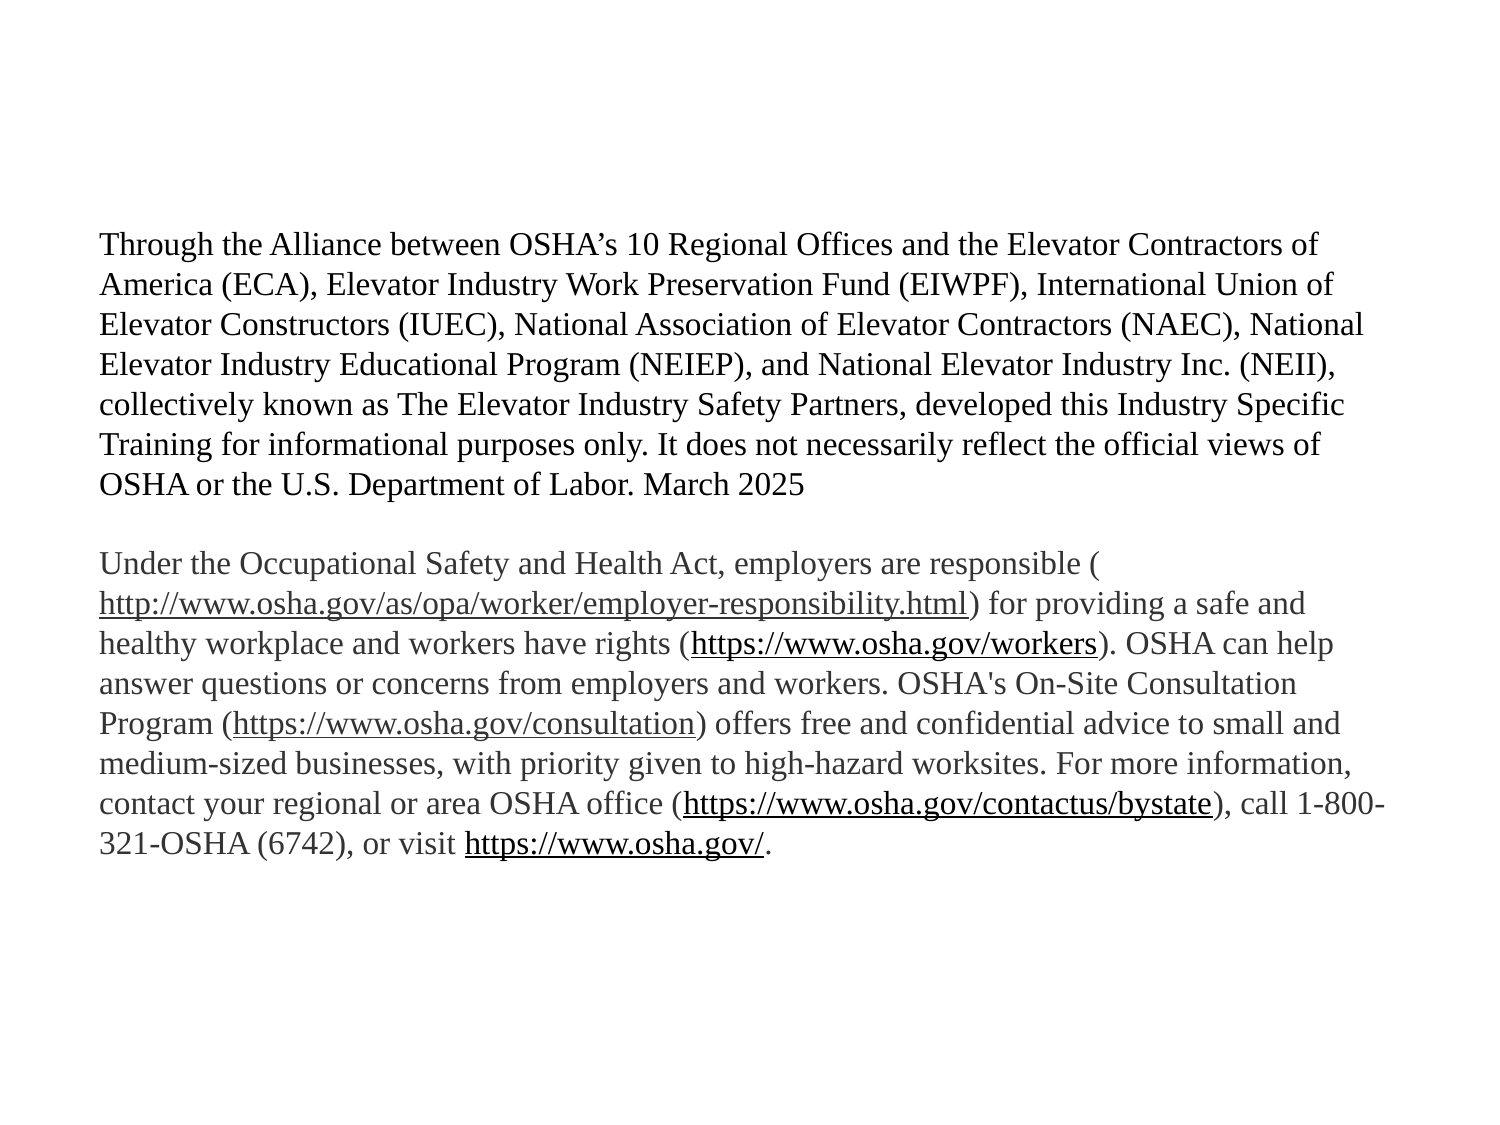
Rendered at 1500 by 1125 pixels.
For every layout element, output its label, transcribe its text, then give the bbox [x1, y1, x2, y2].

text_box Through the Alliance between OSHA’s 10 Regional Offices and the Elevator Contractors of America (ECA), Elevator Industry Work Preservation Fund (EIWPF), International Union of Elevator Constructors (IUEC), National Association of Elevator Contractors (NAEC), National Elevator Industry Educational Program (NEIEP), and National Elevator Industry Inc. (NEII), collectively known as The Elevator Industry Safety Partners, developed this Industry Specific Training for informational purposes only. It does not necessarily reflect the official views of OSHA or the U.S. Department of Labor. March 2025 Under the Occupational Safety and Health Act, employers are responsible (http://www.osha.gov/as/opa/worker/employer-responsibility.html) for providing a safe and healthy workplace and workers have rights (https://www.osha.gov/workers). OSHA can help answer questions or concerns from employers and workers. OSHA's On-Site Consultation Program (https://www.osha.gov/consultation) offers free and confidential advice to small and medium-sized businesses, with priority given to high-hazard worksites. For more information, contact your regional or area OSHA office (https://www.osha.gov/contactus/bystate), call 1-800-321-OSHA (6742), or visit https://www.osha.gov/. [84, 214, 1425, 869]
